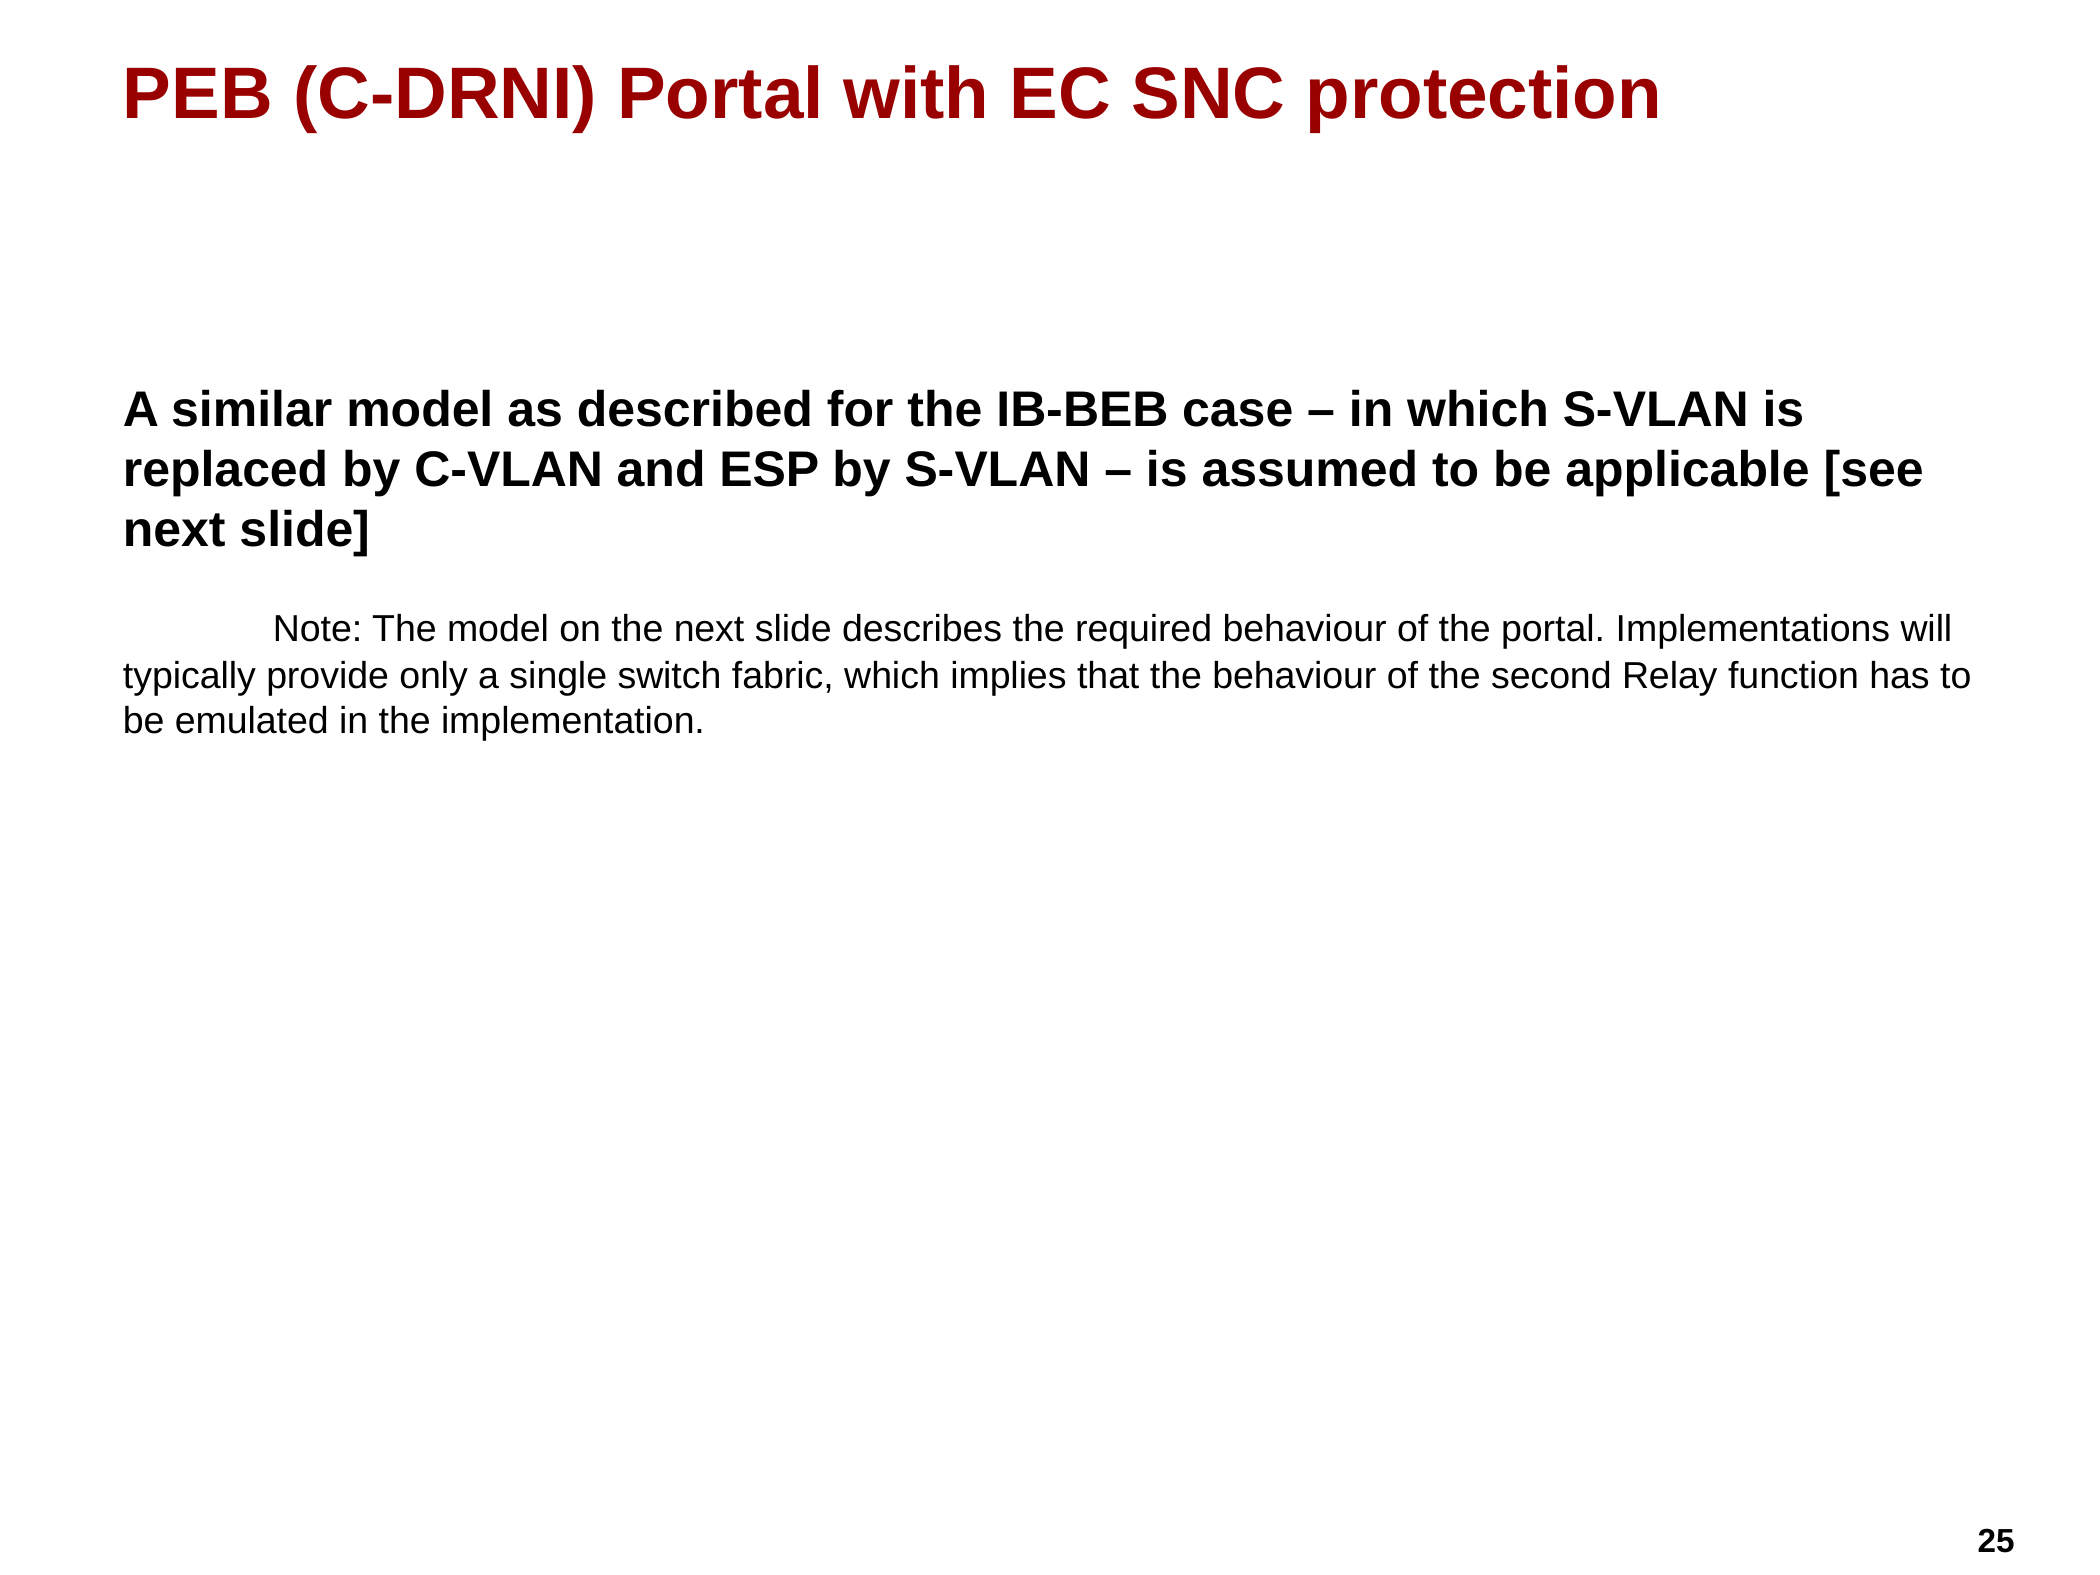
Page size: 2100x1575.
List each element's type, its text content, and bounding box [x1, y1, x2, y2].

title PEB (C-DRNI) Portal with EC SNC protection [104, 36, 1995, 237]
list A similar model as described for the IB-BEB case – in which S-VLAN is replaced by C-VLAN and ESP by S-VLAN – is assumed to be applicable [see next slide] Note: The model on the next slide describes the required behaviour of the portal. Implementations will typically provide only a single switch fabric, which implies that the behaviour of the second Relay function has to be emulated in the implementation. [104, 367, 1995, 1407]
